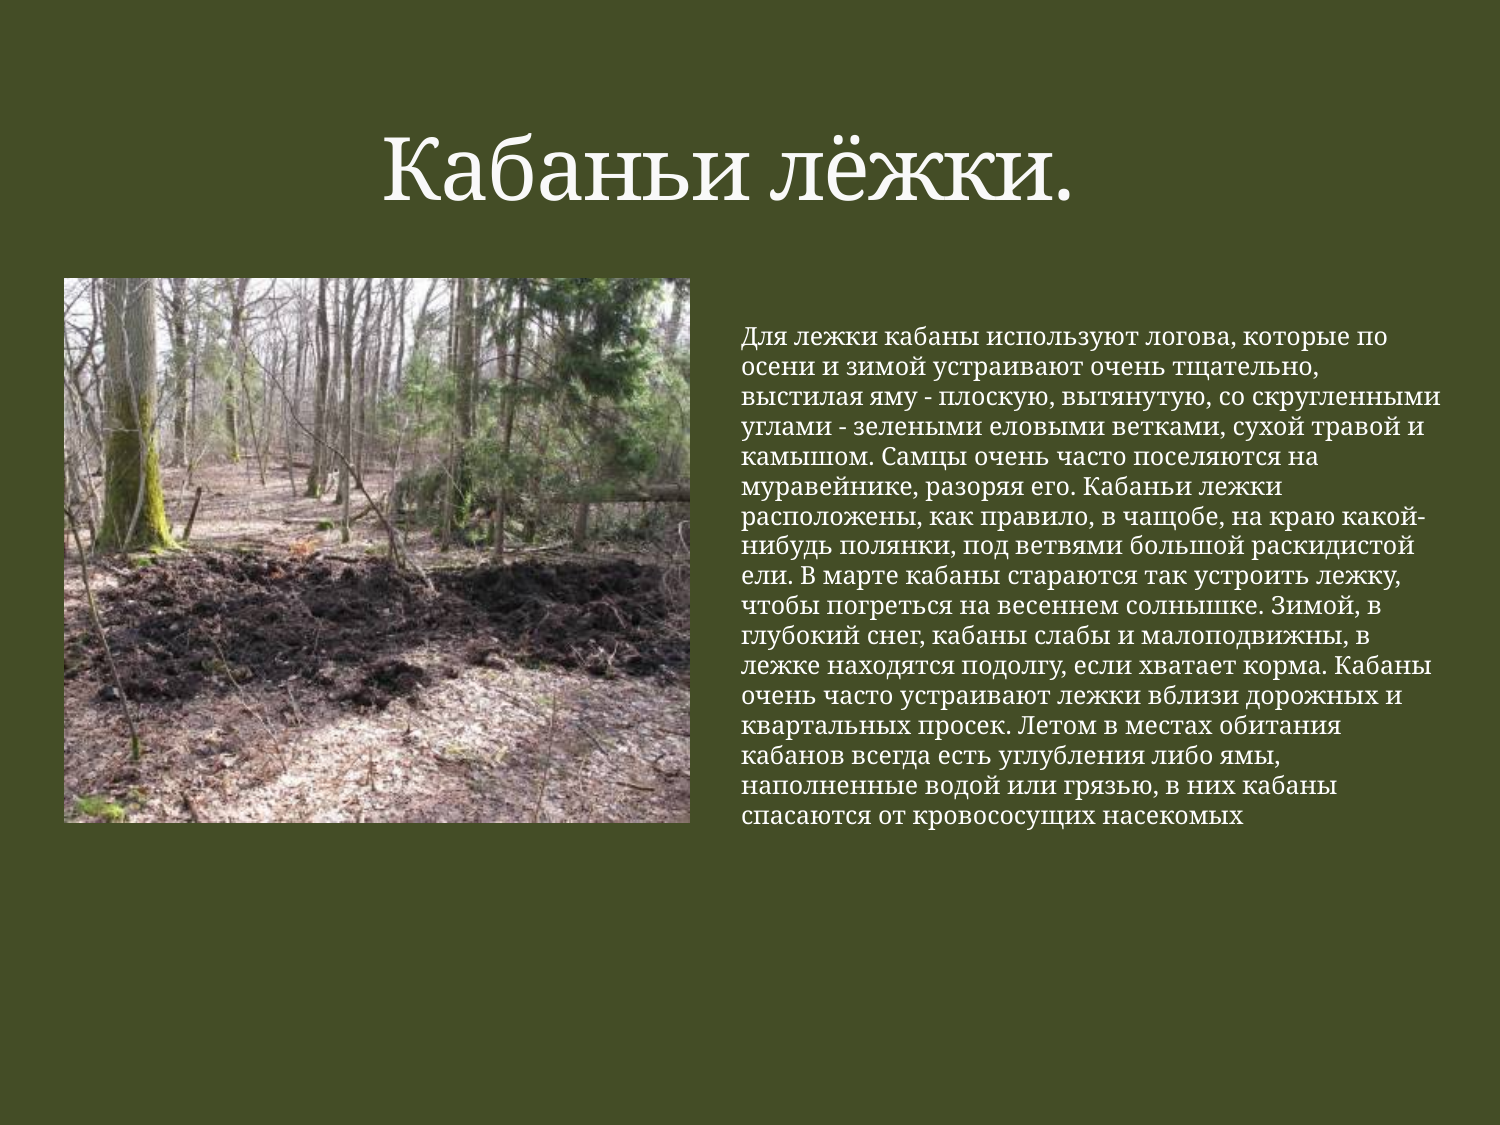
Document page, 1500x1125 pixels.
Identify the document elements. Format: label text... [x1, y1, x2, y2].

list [67, 281, 689, 821]
text_box Для лежки кабаны используют логова, которые по осени и зимой устраивают очень тщательно, выстилая яму - плоскую, вытянутую, со скругленными углами - зелеными еловыми ветками, сухой травой и камышом. Самцы очень часто поселяются на муравейнике, разоряя его. Кабаньи лежки расположены, как правило, в чащобе, на краю какой-нибудь полянки, под ветвями большой раскидистой ели. В марте кабаны стараются так устроить лежку, чтобы погреться на весеннем солнышке. Зимой, в глубокий снег, кабаны слабы и малоподвижны, в лежке находятся подолгу, если хватает корма. Кабаны очень часто устраивают лежки вблизи дорожных и квартальных просек. Летом в местах обитания кабанов всегда есть углубления либо ямы, наполненные водой или грязью, в них кабаны спасаются от кровососущих насекомых [726, 312, 1459, 837]
title Кабаньи лёжки. [74, 24, 1425, 225]
